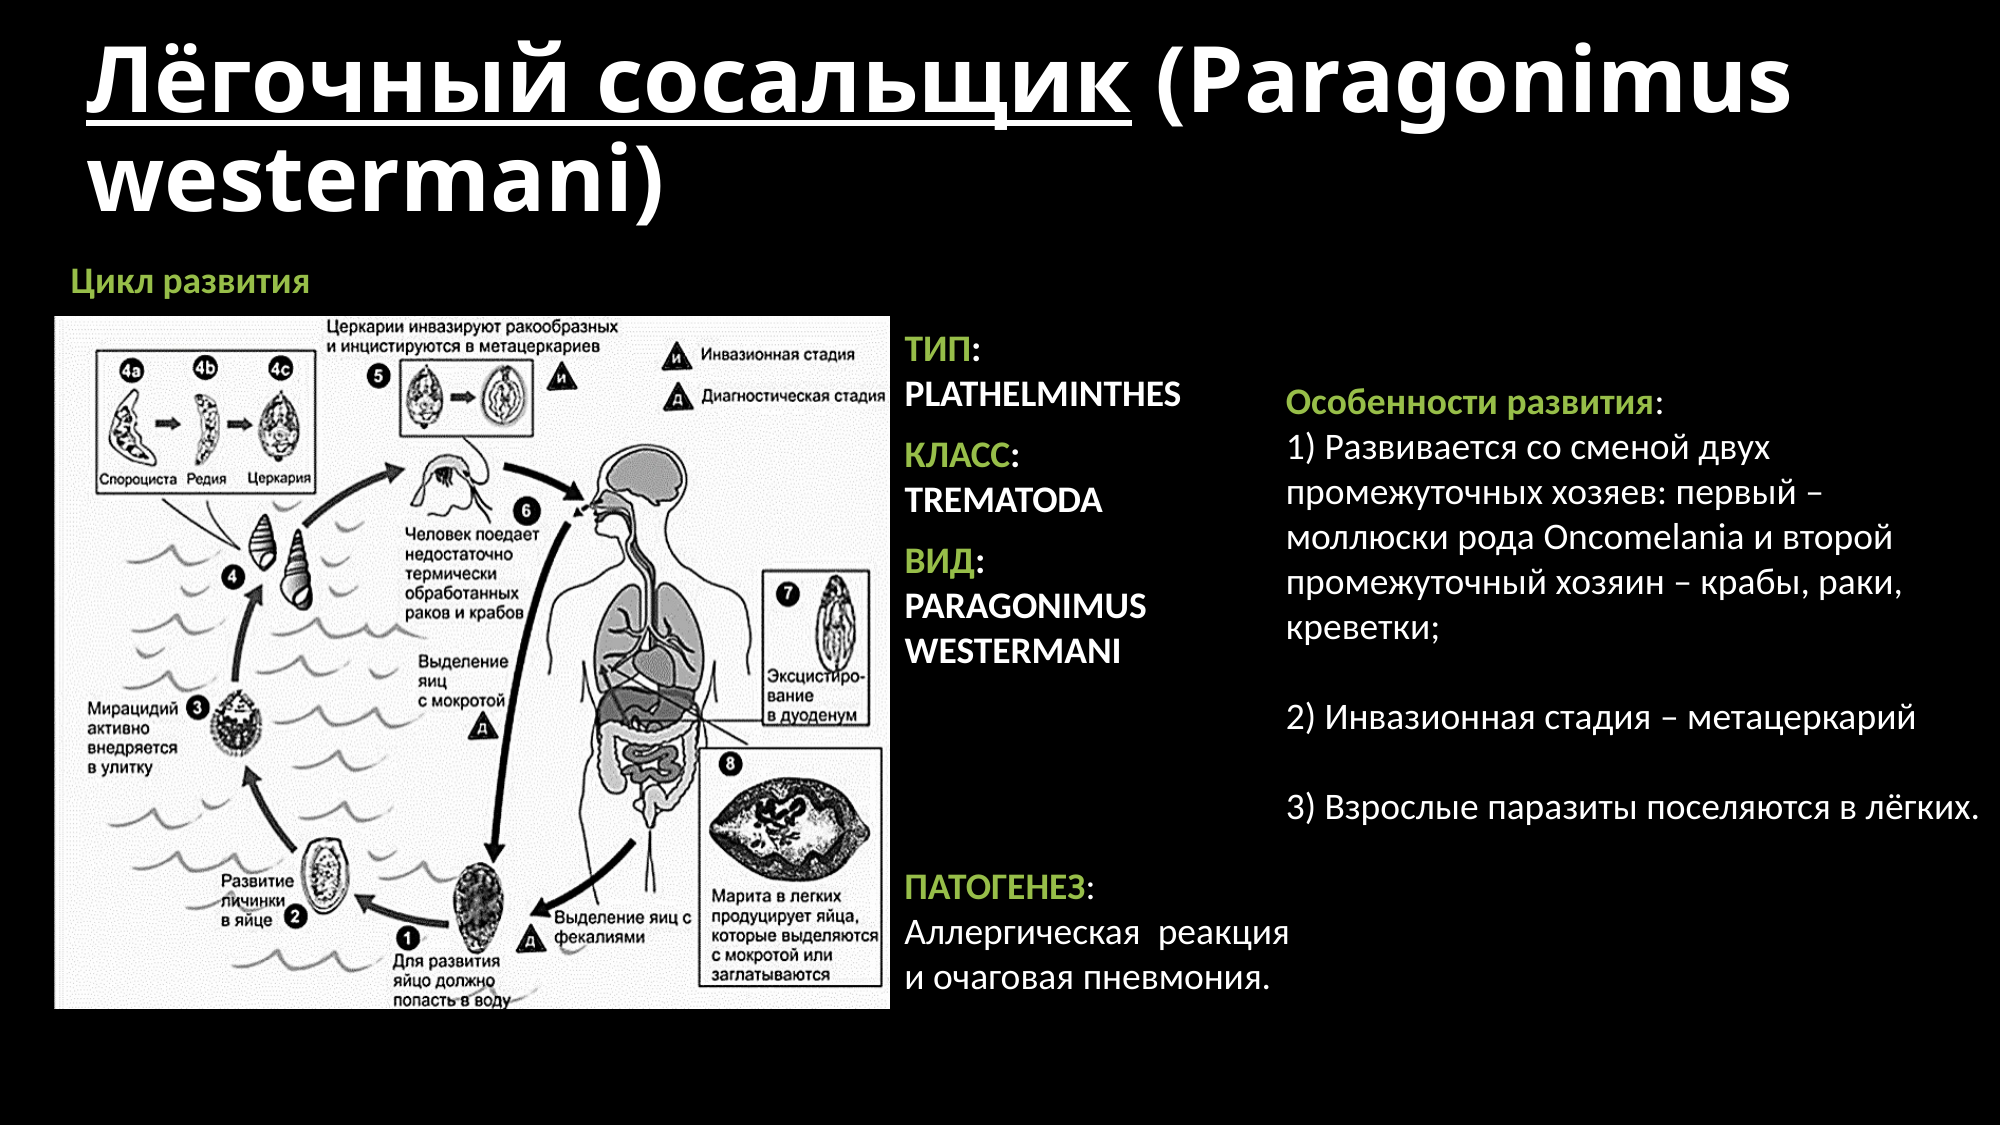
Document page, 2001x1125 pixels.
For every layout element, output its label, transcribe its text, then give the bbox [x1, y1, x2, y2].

text_box Цикл развития [55, 248, 326, 309]
title Лёгочный сосальщик (Paragonimus westermani) [71, 23, 1886, 242]
text_box Особенности развития: 1) Развивается со сменой двух промежуточных хозяев: первый – моллюски рода Oncomelania и второй промежуточный хозяин – крабы, раки, креветки; 2) Инвазионная стадия – метацеркарий 3) Взрослые паразиты поселяются в лёгких. [1270, 369, 2000, 880]
text_box КЛАСС: TREMATODA [890, 422, 1151, 528]
text_box ТИП: PLATHELMINTHES [890, 316, 1210, 422]
picture [54, 316, 890, 1009]
text_box ПАТОГЕНЕЗ: Аллергическая реакция и очаговая пневмония. [890, 854, 1316, 1005]
text_box ВИД: PARAGONIMUS WESTERMANI [890, 528, 1270, 679]
